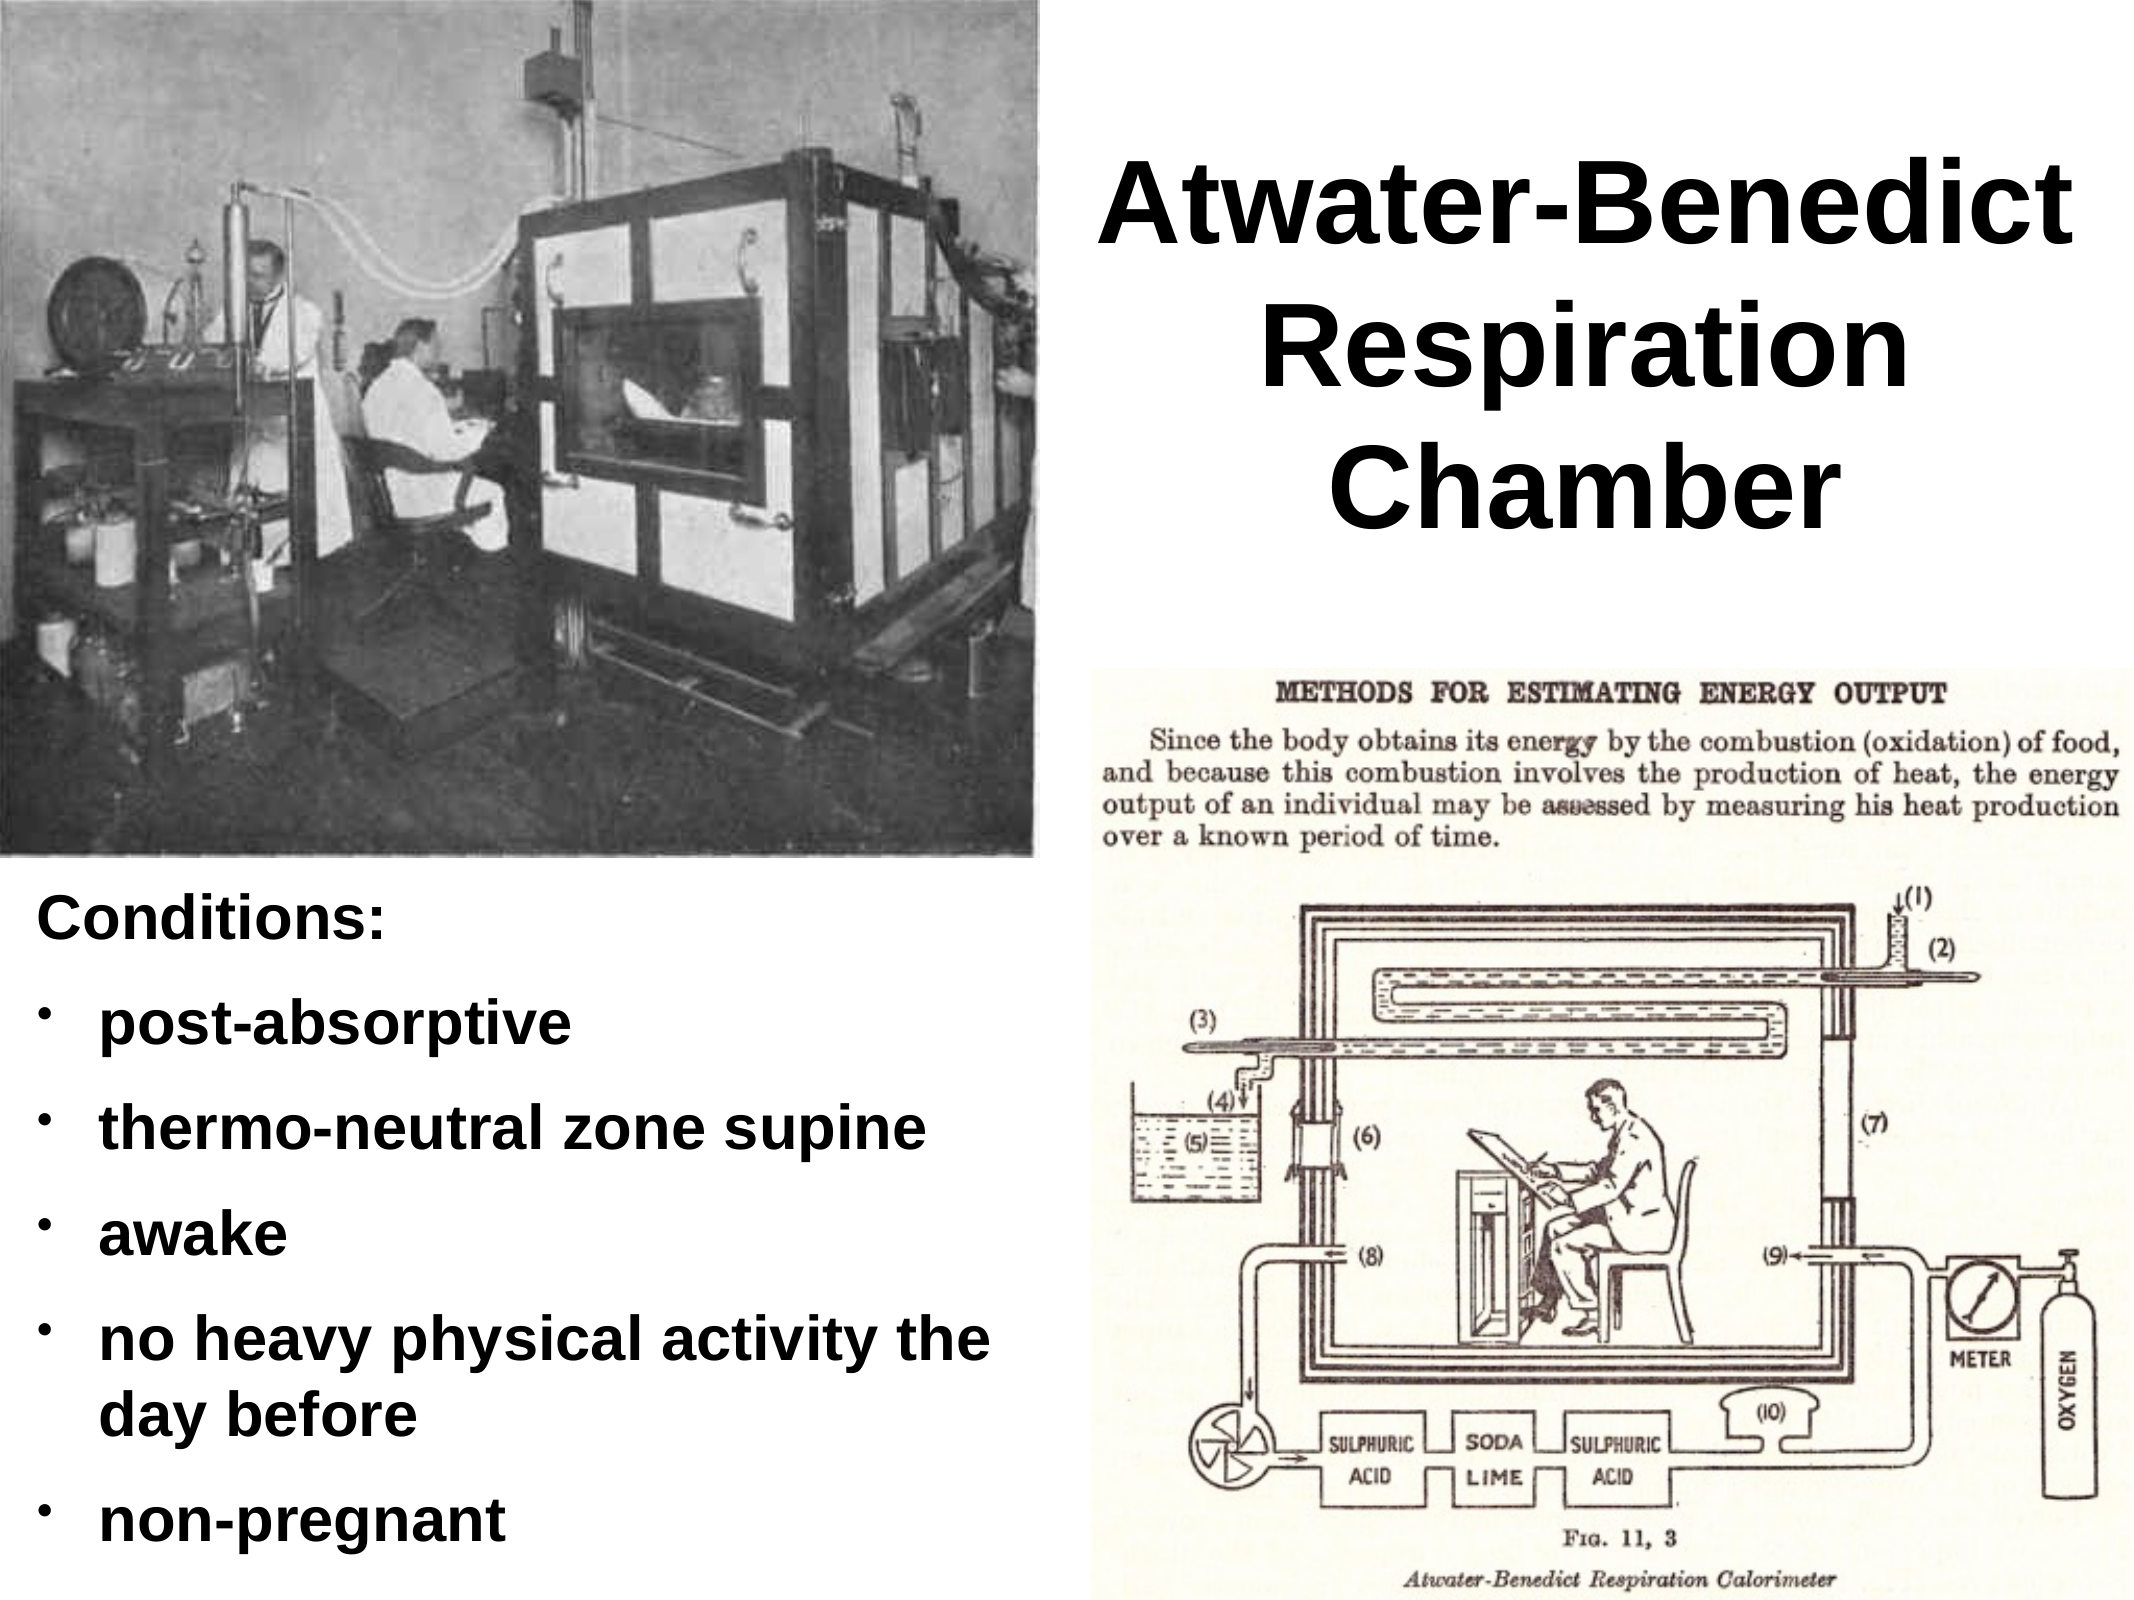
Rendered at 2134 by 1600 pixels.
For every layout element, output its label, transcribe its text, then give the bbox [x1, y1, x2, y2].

title Atwater-Benedict Respiration Chamber [1064, 112, 2107, 565]
picture [0, 0, 1041, 858]
list Conditions: post-absorptive thermo-neutral zone supine awake no heavy physical activity the day before non-pregnant [27, 865, 1011, 1565]
picture [1091, 668, 2134, 1600]
